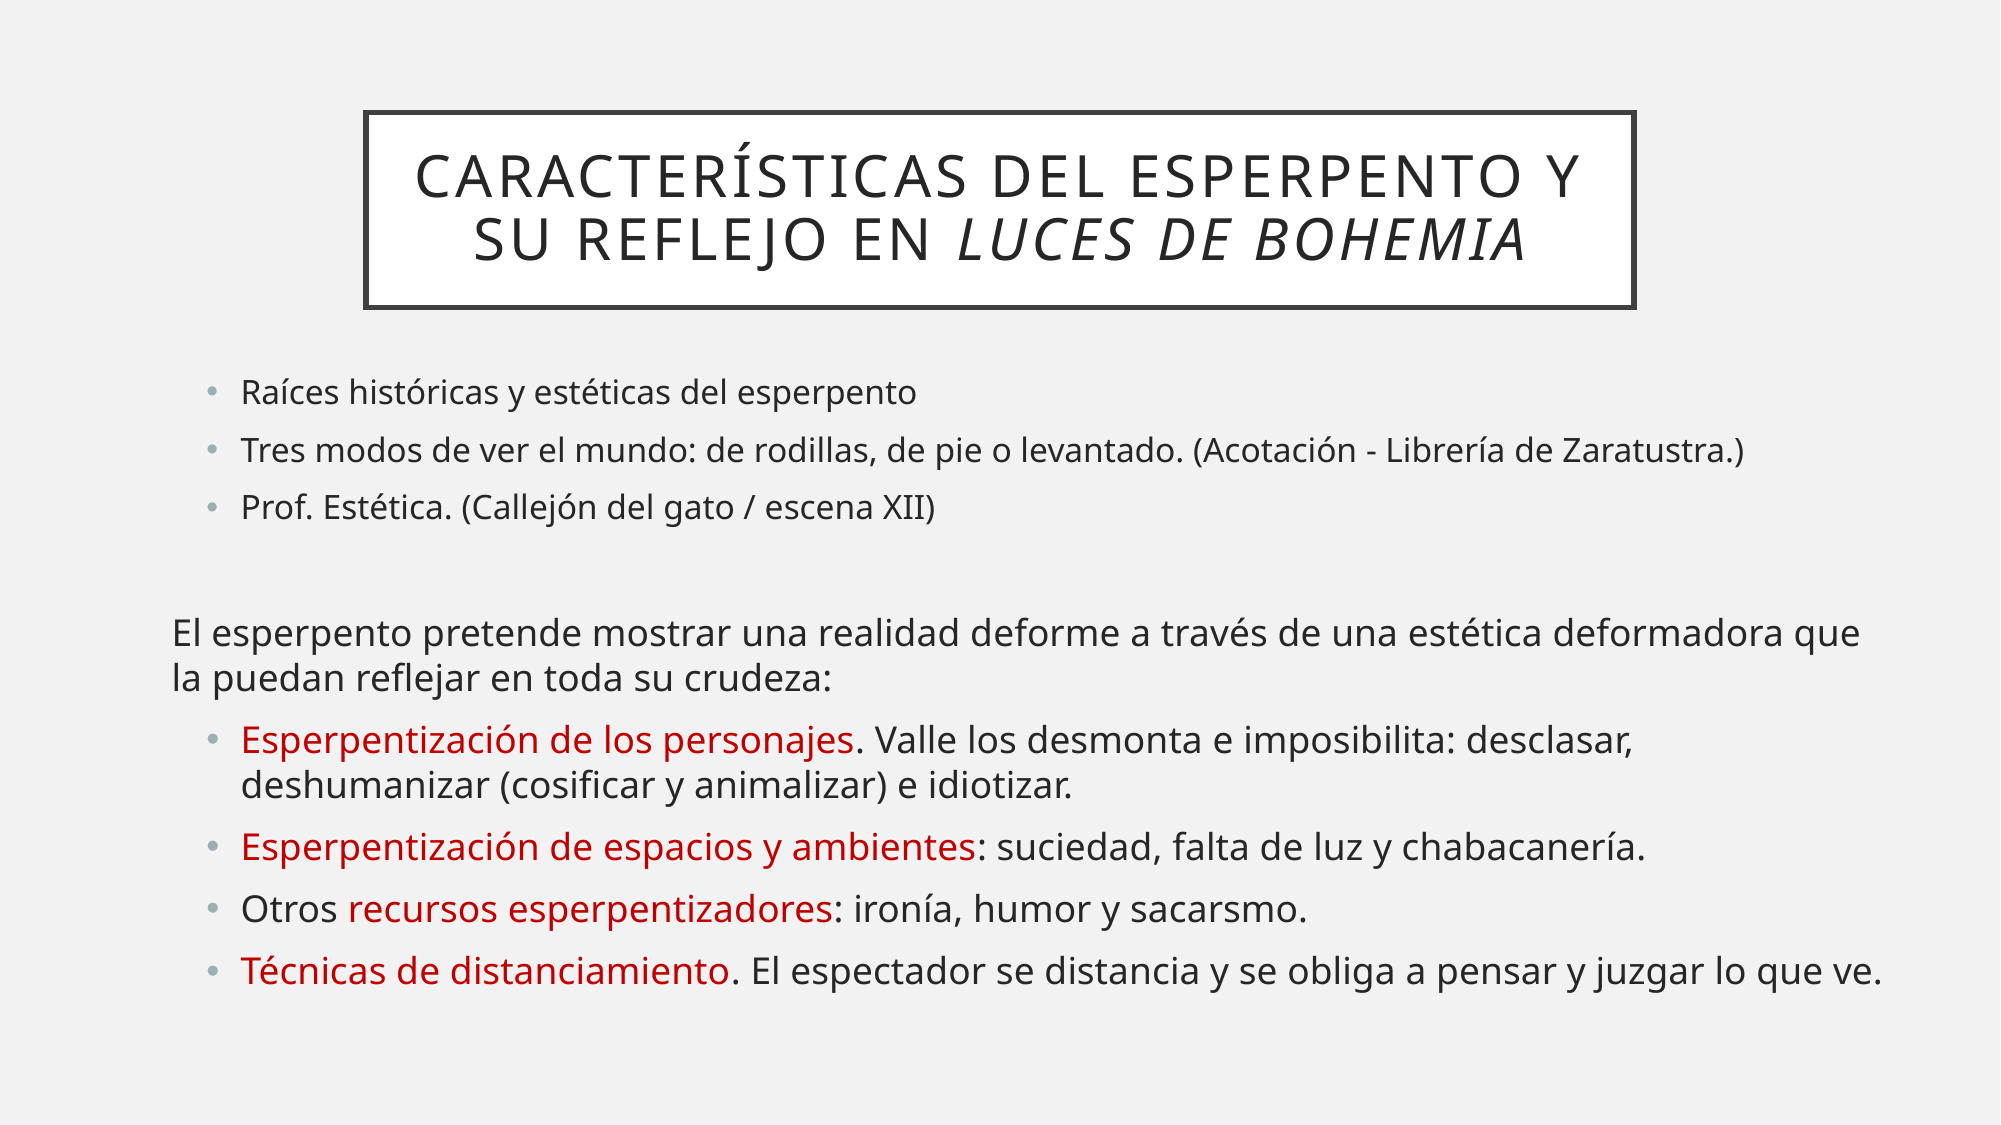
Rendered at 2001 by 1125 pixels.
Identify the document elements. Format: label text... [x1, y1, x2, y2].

list Raíces históricas y estéticas del esperpento Tres modos de ver el mundo: de rodillas, de pie o levantado. (Acotación - Librería de Zaratustra.) Prof. Estética. (Callejón del gato / escena XII) El esperpento pretende mostrar una realidad deforme a través de una estética deformadora que la puedan reflejar en toda su crudeza: Esperpentización de los personajes. Valle los desmonta e imposibilita: desclasar, deshumanizar (cosificar y animalizar) e idiotizar. Esperpentización de espacios y ambientes: suciedad, falta de luz y chabacanería. Otros recursos esperpentizadores: ironía, humor y sacarsmo. Técnicas de distanciamiento. El espectador se distancia y se obliga a pensar y juzgar lo que ve. [156, 363, 1907, 1039]
title Características del esperpento y su reflejo en luces de bohemia [363, 110, 1637, 310]
